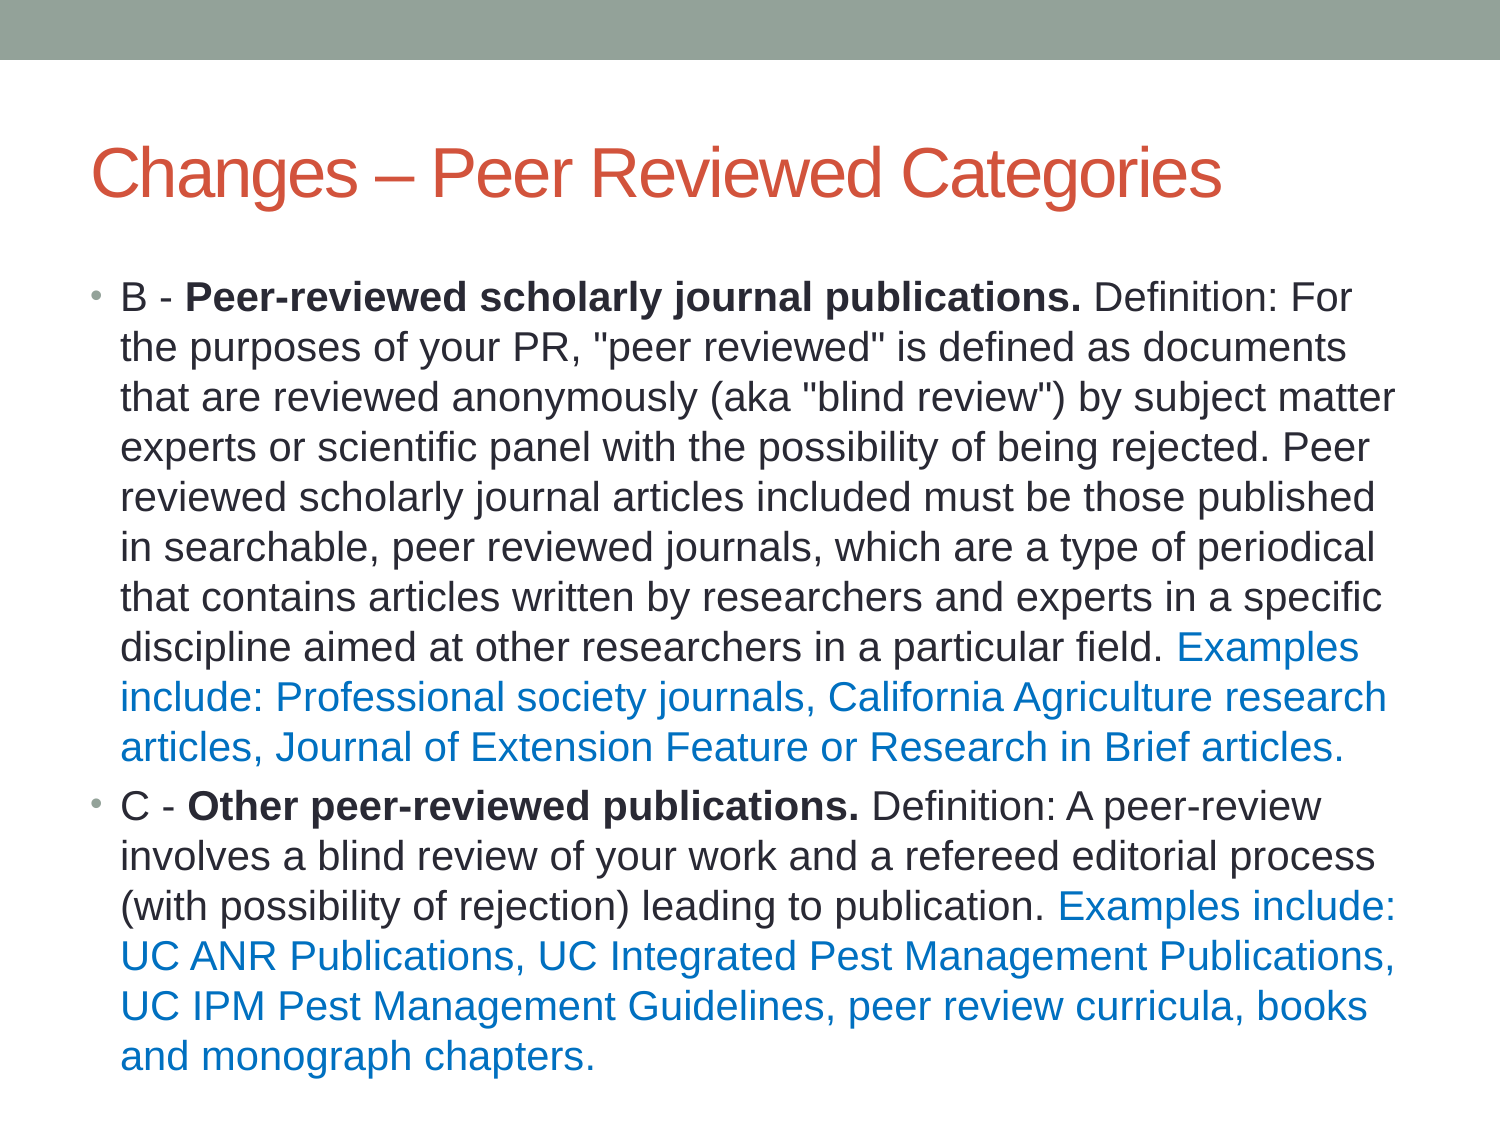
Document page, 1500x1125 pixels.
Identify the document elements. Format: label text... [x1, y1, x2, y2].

title Changes – Peer Reviewed Categories [75, 87, 1425, 250]
list B - Peer-reviewed scholarly journal publications. Definition: For the purposes of your PR, "peer reviewed" is defined as documents that are reviewed anonymously (aka "blind review") by subject matter experts or scientific panel with the possibility of being rejected. Peer reviewed scholarly journal articles included must be those published in searchable, peer reviewed journals, which are a type of periodical that contains articles written by researchers and experts in a specific discipline aimed at other researchers in a particular field. Examples include: Professional society journals, California Agriculture research articles, Journal of Extension Feature or Research in Brief articles. C - Other peer-reviewed publications. Definition: A peer-review involves a blind review of your work and a refereed editorial process (with possibility of rejection) leading to publication. Examples include: UC ANR Publications, UC Integrated Pest Management Publications, UC IPM Pest Management Guidelines, peer review curricula, books and monograph chapters. [75, 262, 1425, 1063]
